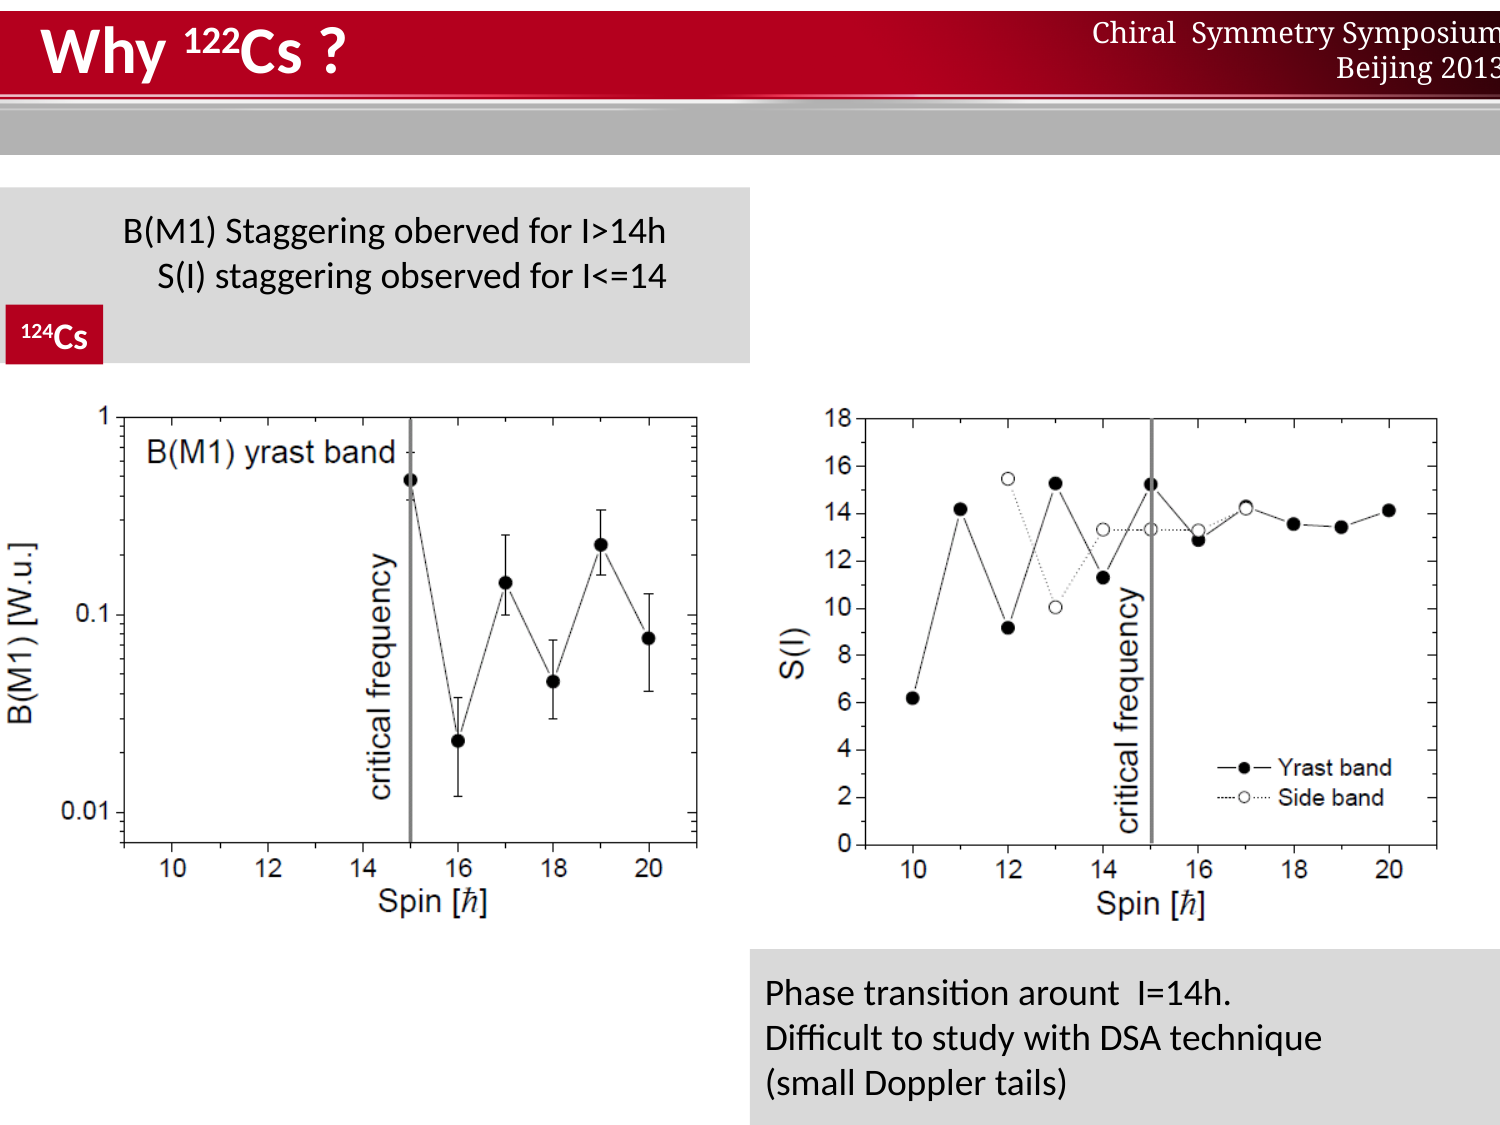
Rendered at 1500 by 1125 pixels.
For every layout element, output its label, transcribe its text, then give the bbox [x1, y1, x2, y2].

picture [0, 11, 1500, 155]
text_box [0, 185, 752, 361]
text_box B(M1) Staggering oberved for I>14h S(I) staggering observed for I<=14 [107, 199, 683, 304]
text_box [748, 947, 1500, 1125]
picture [0, 363, 1463, 927]
text_box Phase transition arount I=14h. Difficult to study with DSA technique (small Doppler tails) [750, 960, 1436, 1111]
text_box Why 122Cs ? [26, 0, 364, 95]
text_box 124Cs [5, 304, 104, 361]
